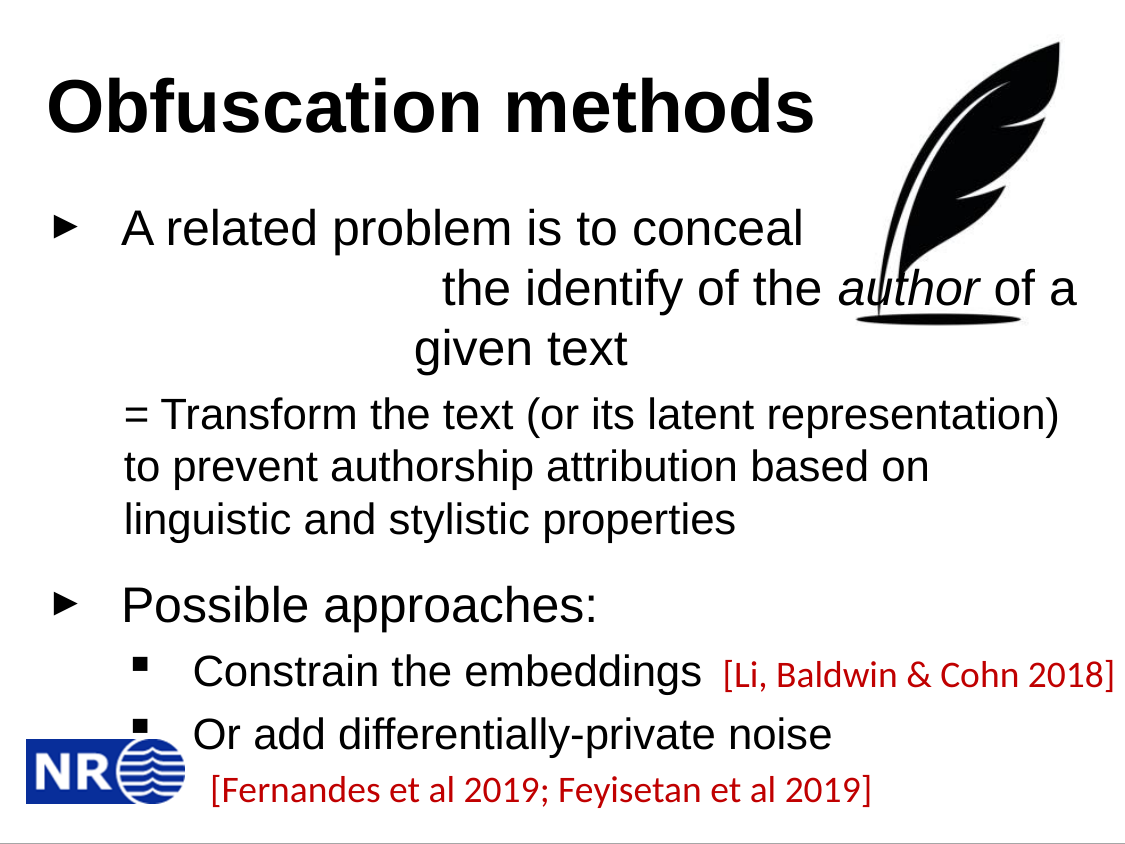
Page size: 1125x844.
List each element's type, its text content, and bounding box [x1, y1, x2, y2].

picture [789, 15, 1115, 356]
picture [26, 739, 185, 804]
text_box [Li, Baldwin & Cohn 2018] [707, 642, 1125, 703]
text_box [Fernandes et al 2019; Feyisetan et al 2019] [195, 757, 912, 817]
list A related problem is to conceal the identify of the author of a given text = Transform the text (or its latent representation) to prevent authorship attribution based on linguistic and stylistic properties Possible approaches: Constrain the embeddings Or add differentially-private noise [30, 187, 1094, 694]
title Obfuscation methods [30, 32, 789, 157]
